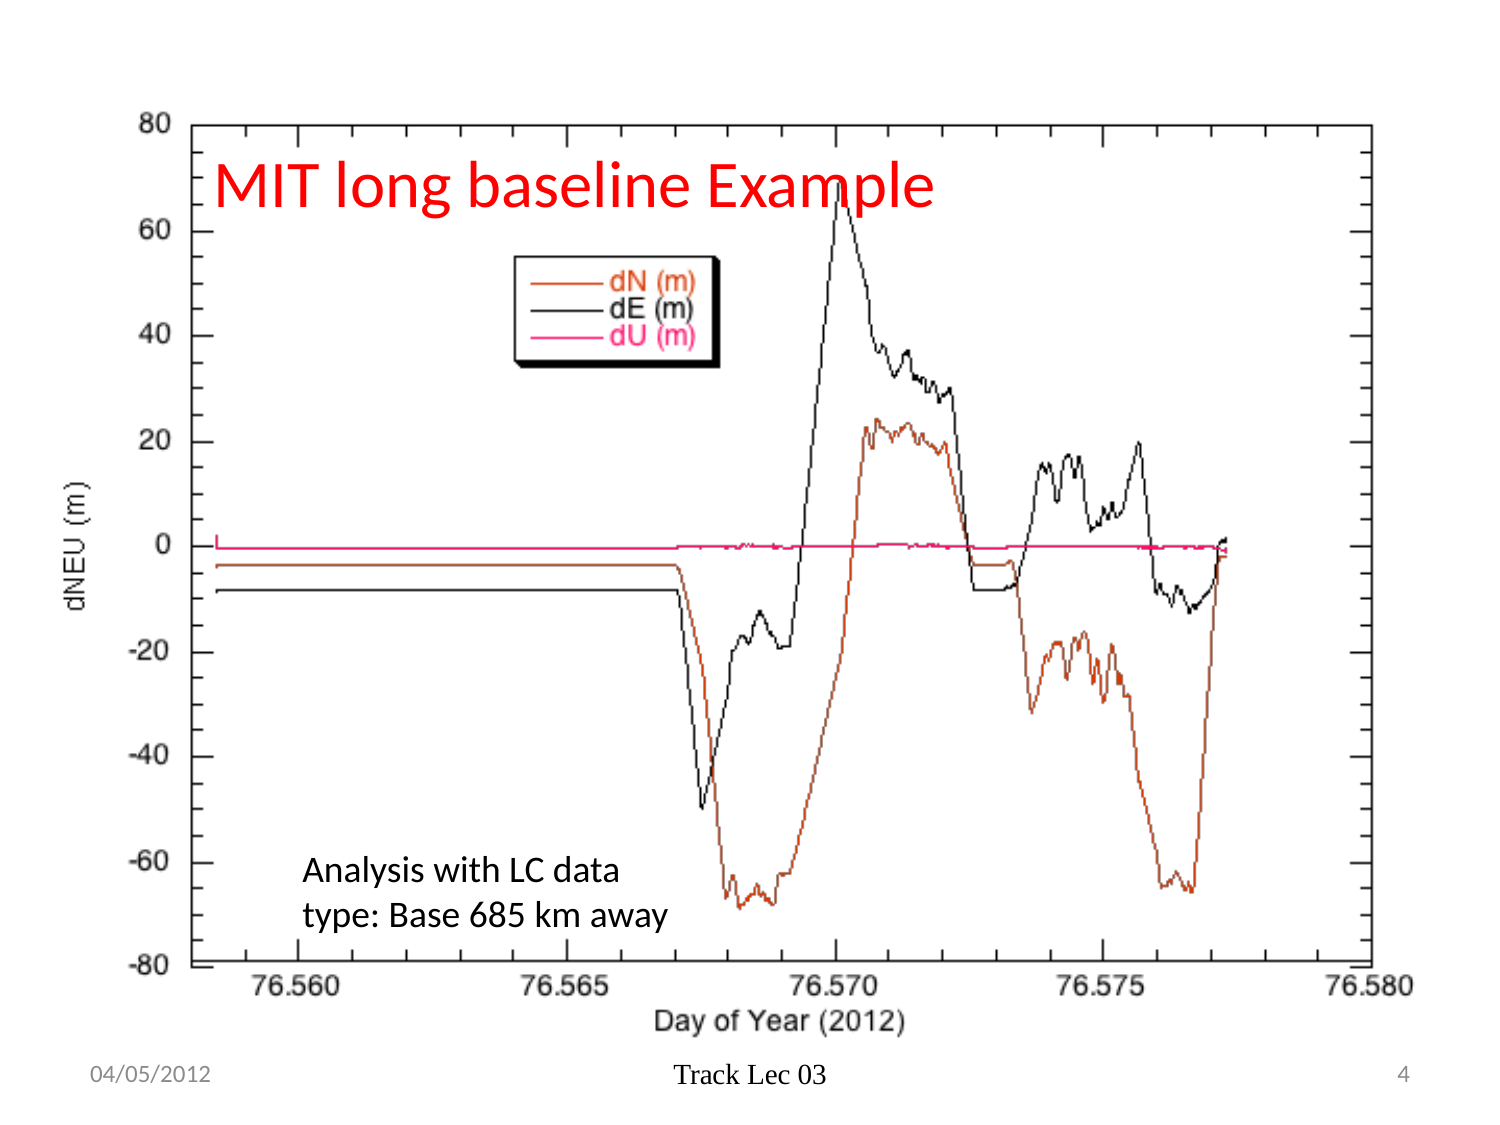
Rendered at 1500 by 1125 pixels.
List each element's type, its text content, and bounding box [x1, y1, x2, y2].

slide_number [75, 1056, 425, 1103]
footer Track Lec 03 [512, 1056, 988, 1103]
picture [39, 76, 1461, 1049]
slide_number 4 [1074, 1056, 1425, 1103]
